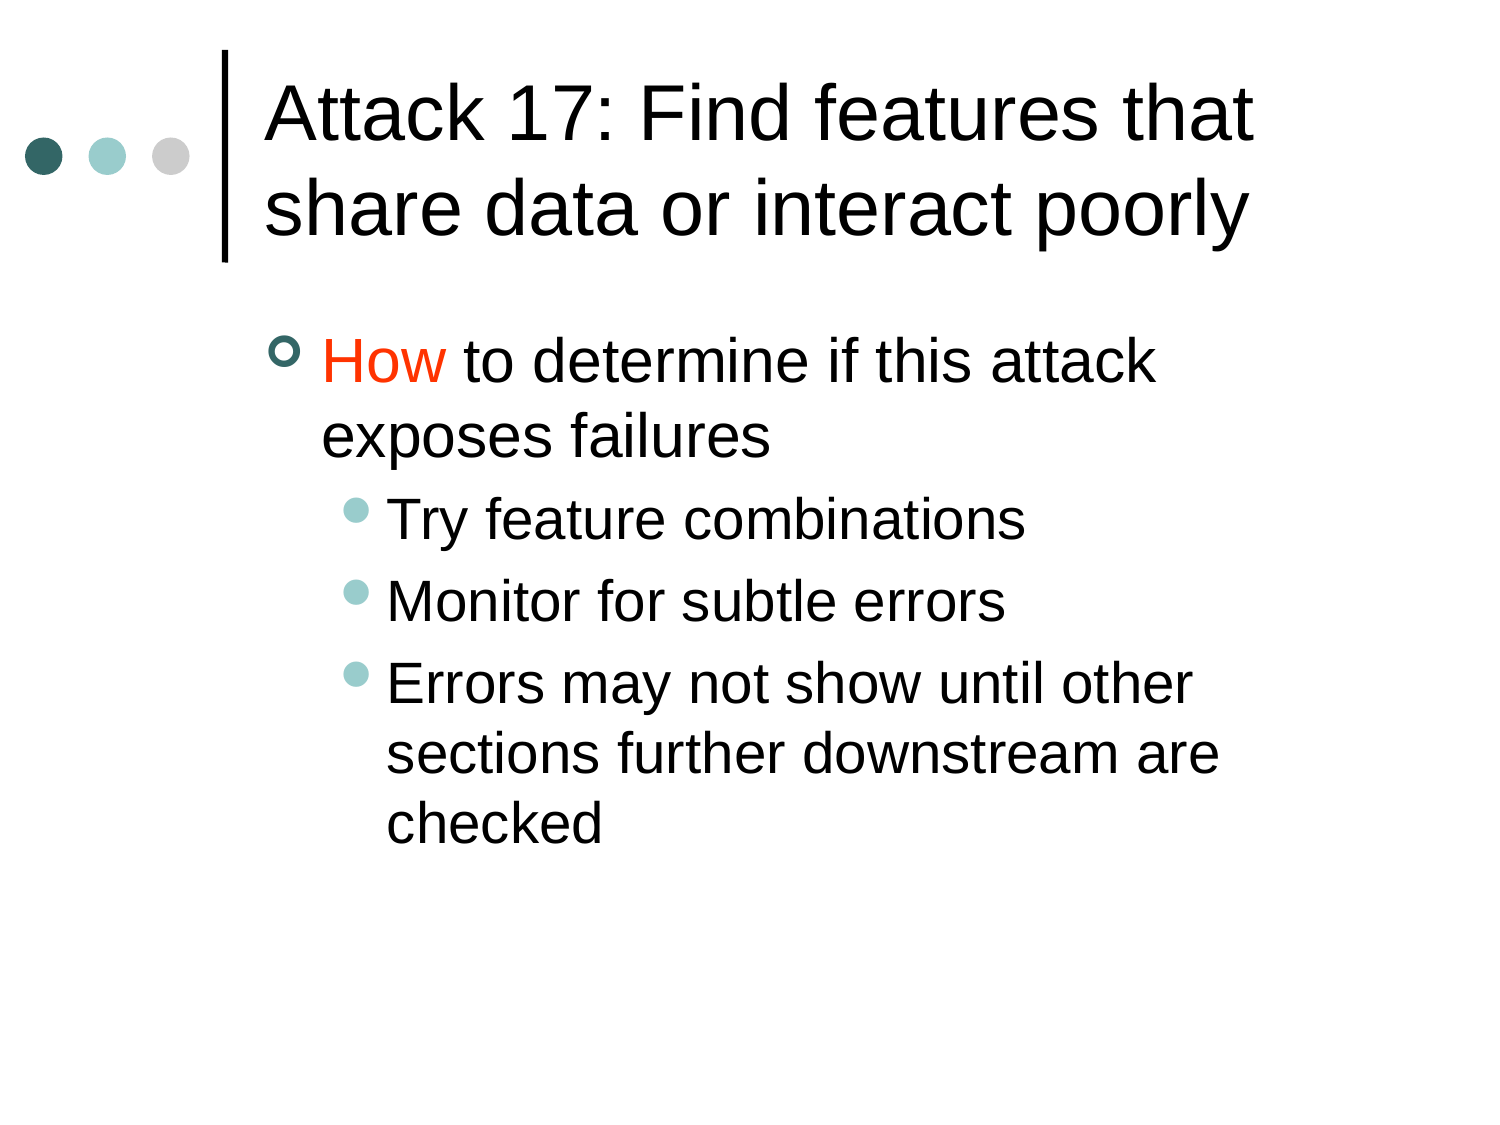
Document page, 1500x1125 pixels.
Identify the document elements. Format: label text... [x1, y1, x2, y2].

title Attack 17: Find features that share data or interact poorly [249, 30, 1401, 282]
list How to determine if this attack exposes failures Try feature combinations Monitor for subtle errors Errors may not show until other sections further downstream are checked [249, 312, 1401, 988]
